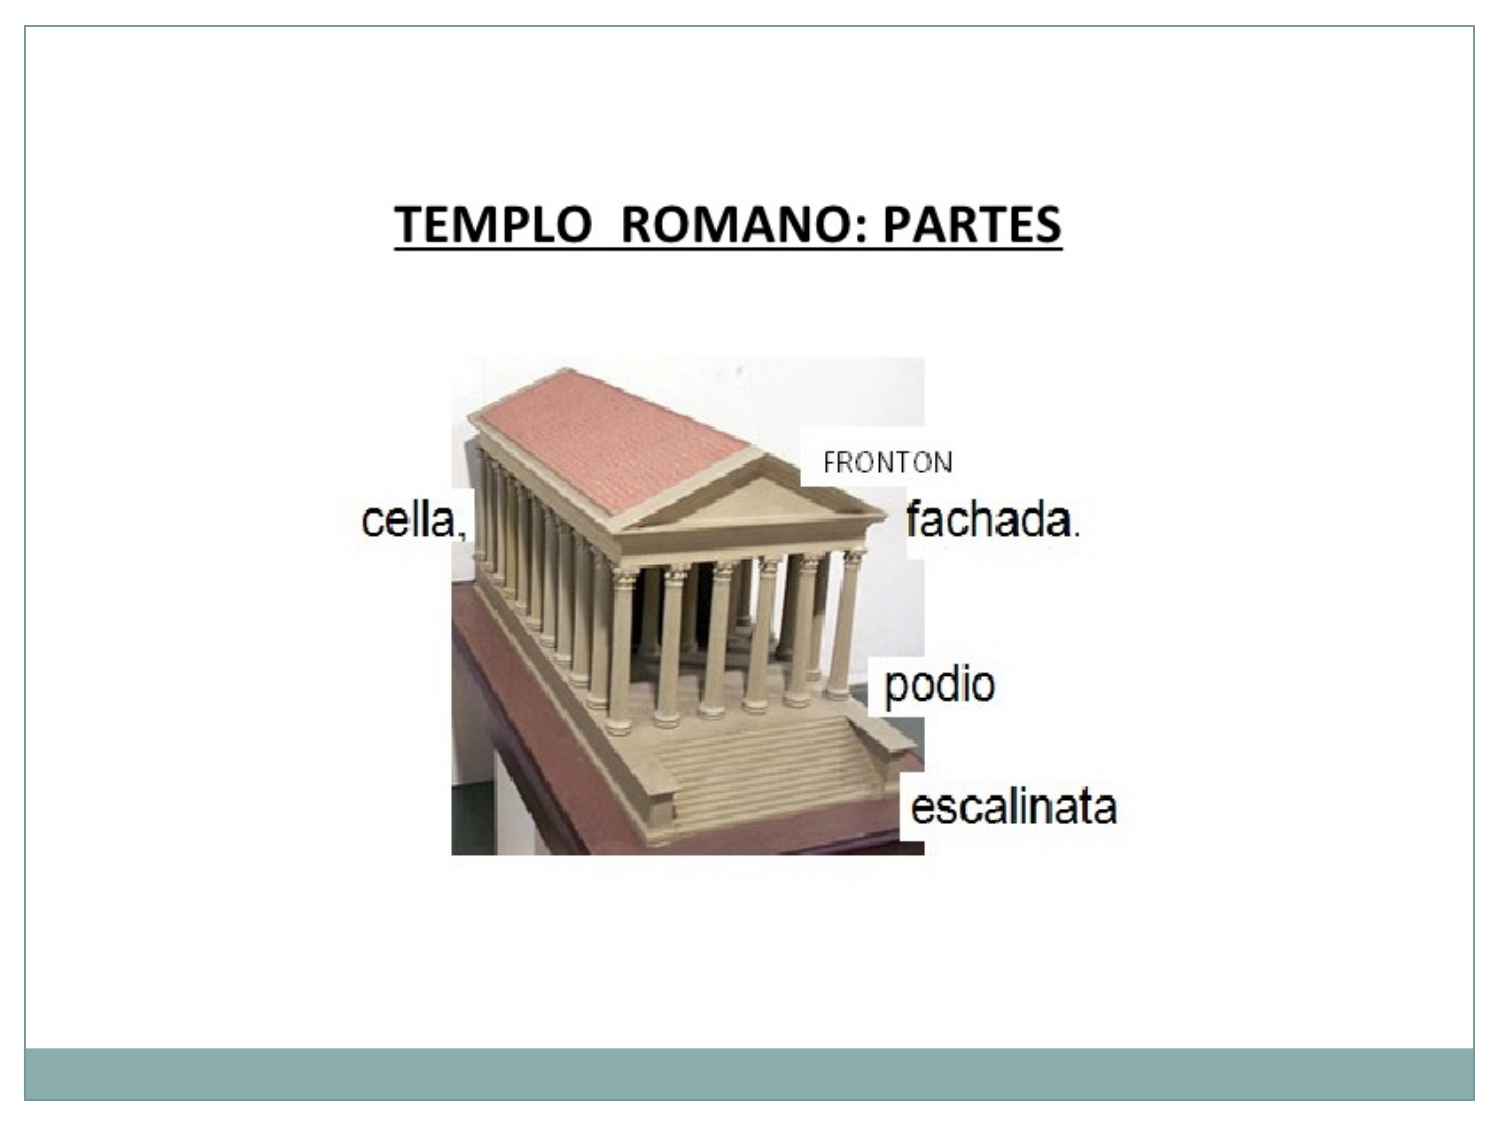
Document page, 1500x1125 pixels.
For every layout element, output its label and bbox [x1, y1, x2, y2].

picture [116, 58, 1407, 1026]
